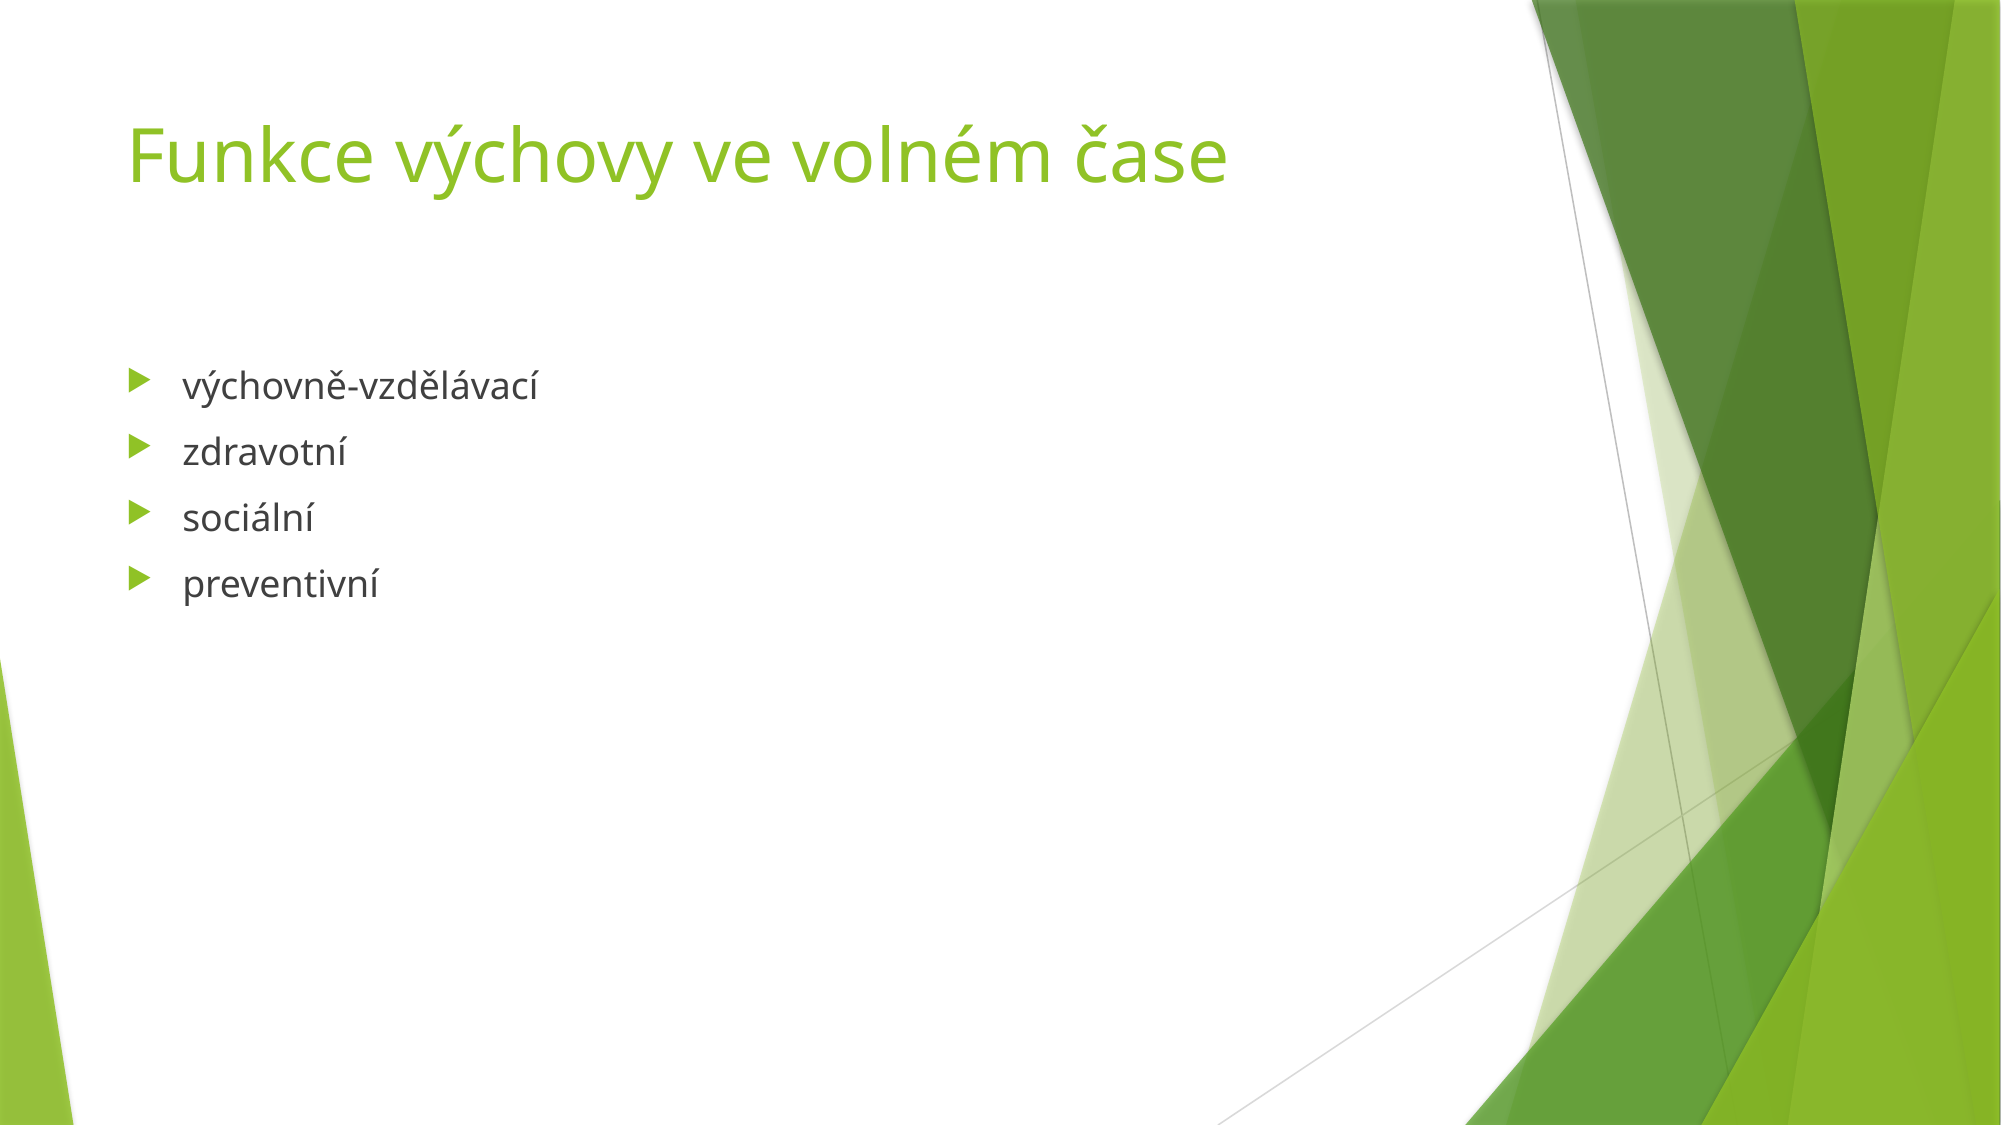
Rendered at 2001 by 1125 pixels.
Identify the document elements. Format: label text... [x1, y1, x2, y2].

list výchovně-vzdělávací zdravotní sociální preventivní [111, 354, 1522, 992]
title Funkce výchovy ve volném čase [111, 99, 1522, 317]
